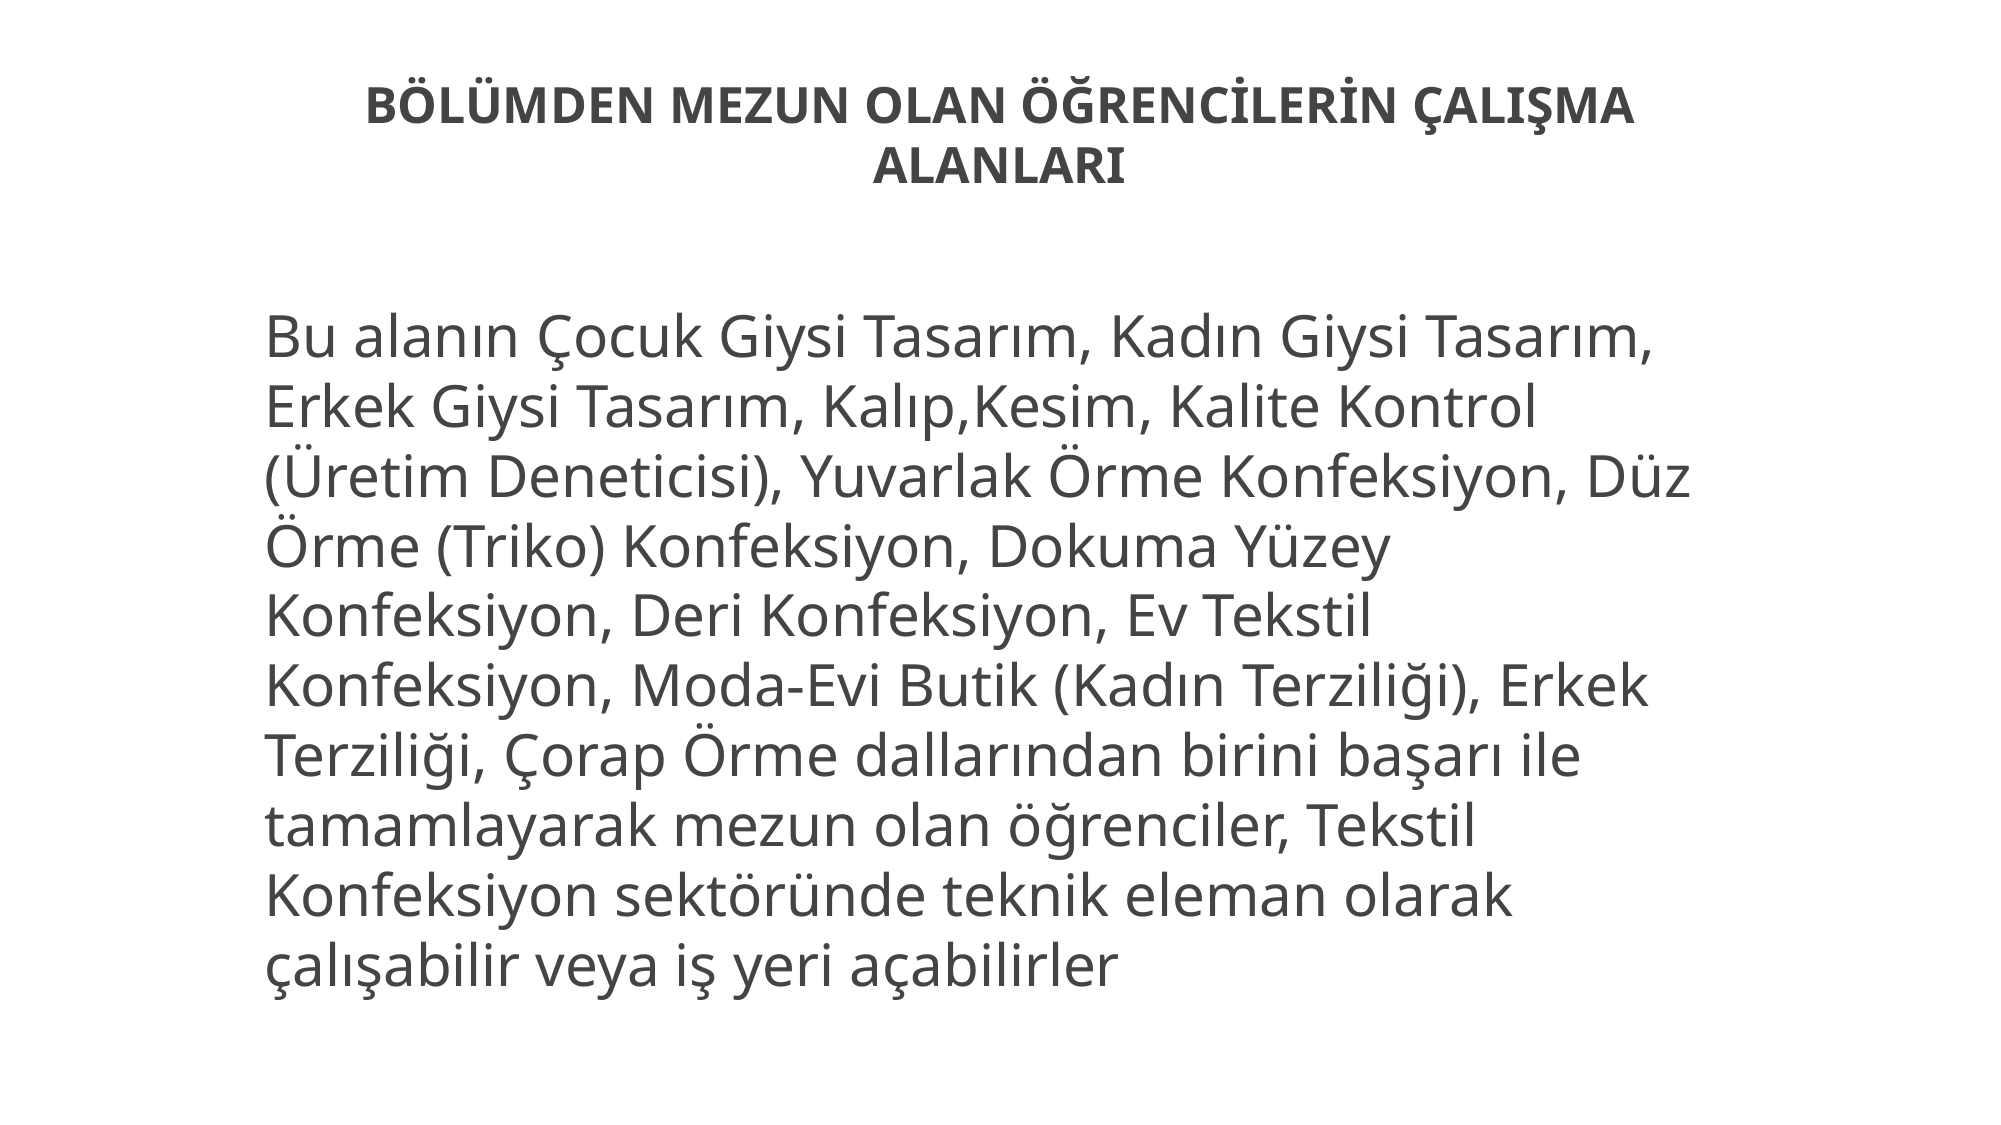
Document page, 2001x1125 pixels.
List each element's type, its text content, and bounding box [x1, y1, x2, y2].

text_box BÖLÜMDEN MEZUN OLAN ÖĞRENCİLERİN ÇALIŞMA ALANLARI Bu alanın Çocuk Giysi Tasarım, Kadın Giysi Tasarım, Erkek Giysi Tasarım, Kalıp,Kesim, Kalite Kontrol (Üretim Deneticisi), Yuvarlak Örme Konfeksiyon, Düz Örme (Triko) Konfeksiyon, Dokuma Yüzey Konfeksiyon, Deri Konfeksiyon, Ev Tekstil Konfeksiyon, Moda-Evi Butik (Kadın Terziliği), Erkek Terziliği, Çorap Örme dallarından birini başarı ile tamamlayarak mezun olan öğrenciler, Tekstil Konfeksiyon sektöründe teknik eleman olarak çalışabilir veya iş yeri açabilirler [249, 66, 1750, 1006]
